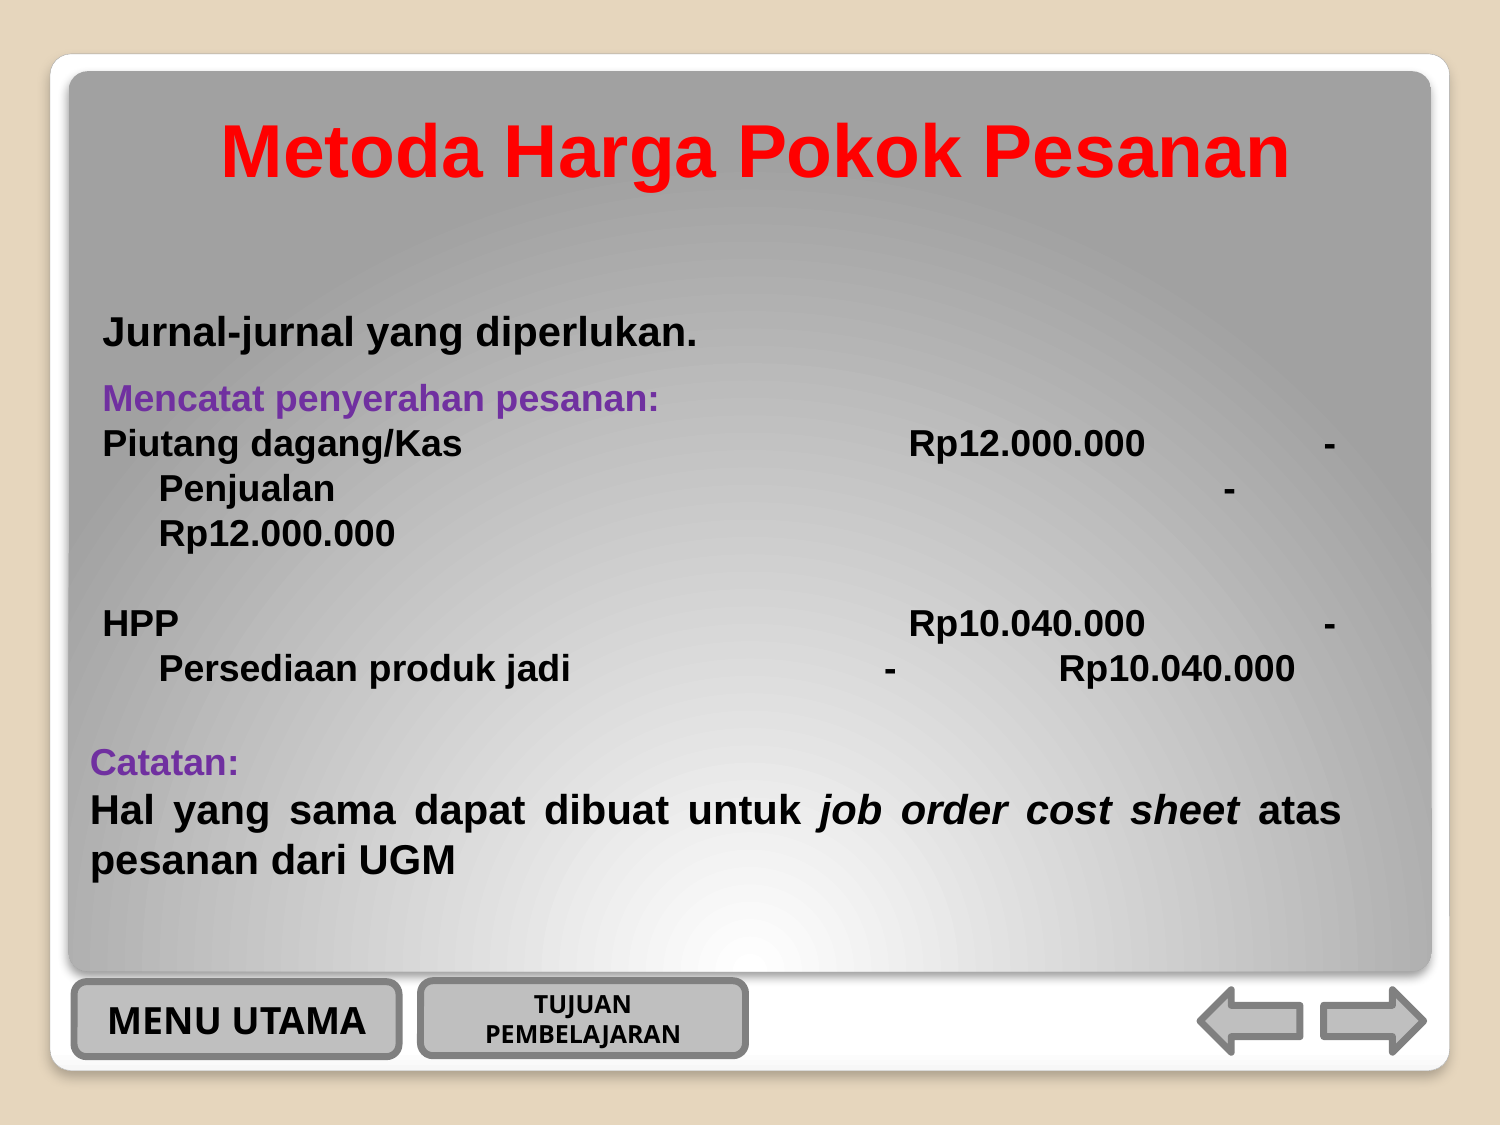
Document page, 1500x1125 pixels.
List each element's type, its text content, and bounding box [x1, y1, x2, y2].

text_box [1196, 986, 1304, 1056]
text_box Jurnal-jurnal yang diperlukan. [87, 296, 775, 362]
text_box MENU UTAMA [70, 978, 403, 1061]
text_box TUJUAN PEMBELAJARAN [416, 977, 749, 1060]
title Metoda Harga Pokok Pesanan [87, 87, 1425, 200]
text_box [1320, 986, 1428, 1056]
text_box Catatan: Hal yang sama dapat dibuat untuk job order cost sheet atas pesanan dari UGM [74, 730, 1357, 941]
text_box Mencatat penyerahan pesanan: Piutang dagang/Kas Rp12.000.000 - Penjualan - Rp12.000.000 HPP Rp10.040.000 - Persediaan produk jadi - Rp10.040.000 [87, 366, 1413, 742]
